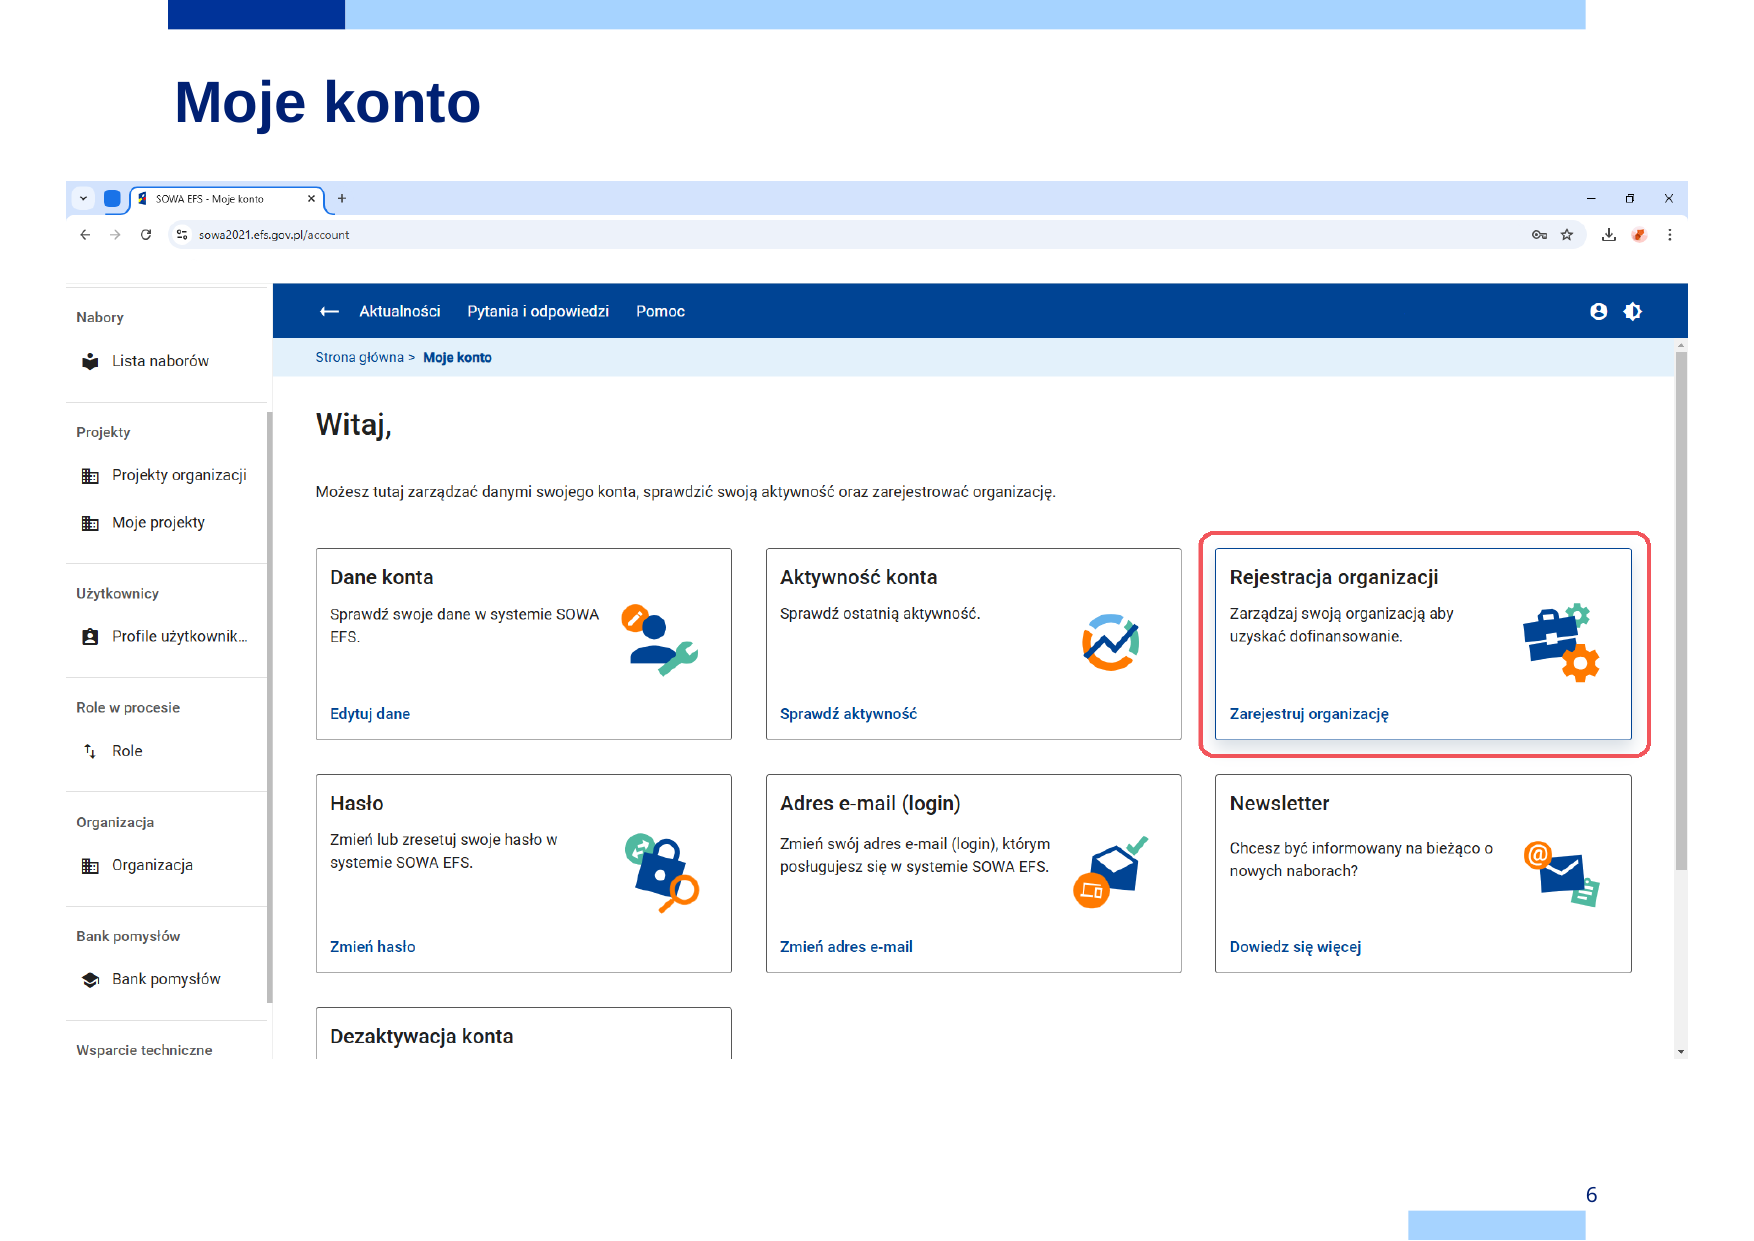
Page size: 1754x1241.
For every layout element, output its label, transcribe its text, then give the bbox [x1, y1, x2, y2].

title Moje konto [174, 59, 1598, 168]
slide_number 6 [1420, 1181, 1598, 1211]
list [66, 181, 1688, 1059]
